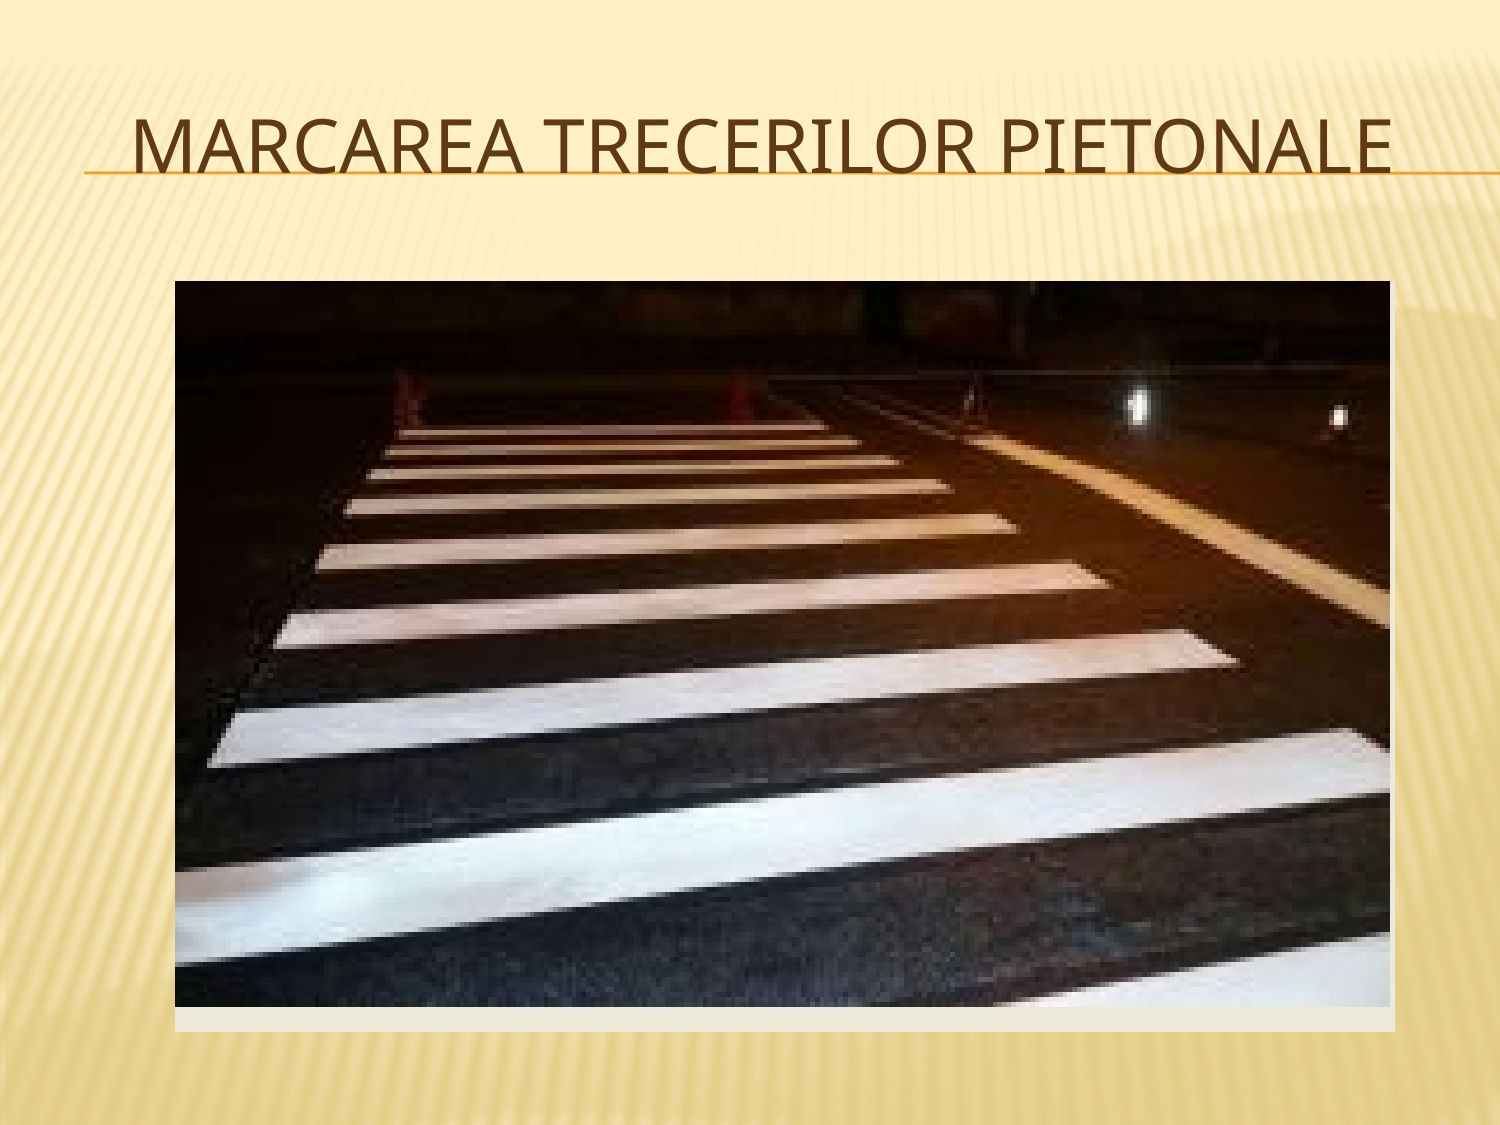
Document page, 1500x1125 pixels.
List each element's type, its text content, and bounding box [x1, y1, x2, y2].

picture [175, 280, 1395, 1032]
title Marcarea Trecerilor pietonale [50, 75, 1475, 213]
